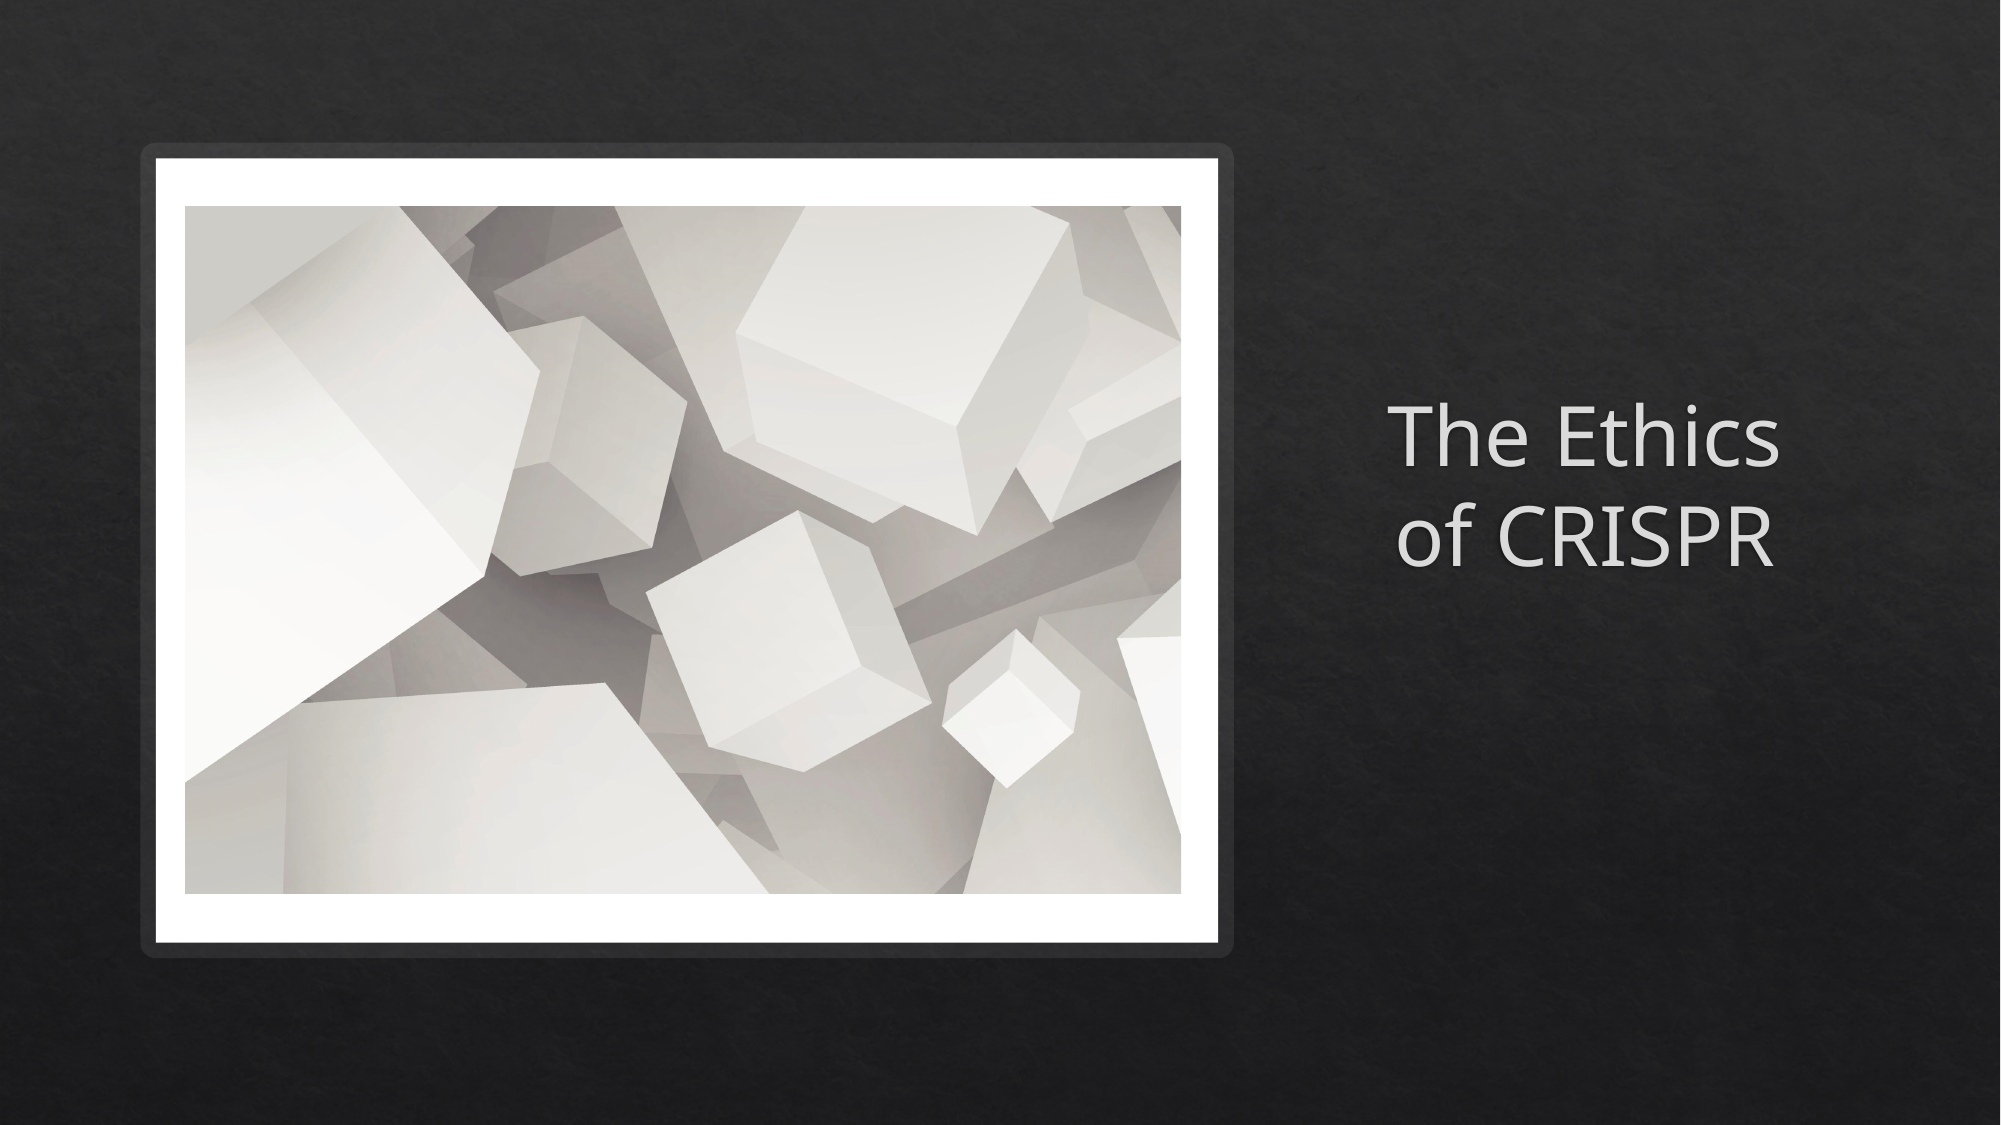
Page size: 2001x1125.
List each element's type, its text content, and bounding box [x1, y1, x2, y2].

picture [184, 206, 1182, 894]
text_box [155, 157, 1220, 944]
title The Ethics of CRISPR [1327, 158, 1843, 591]
